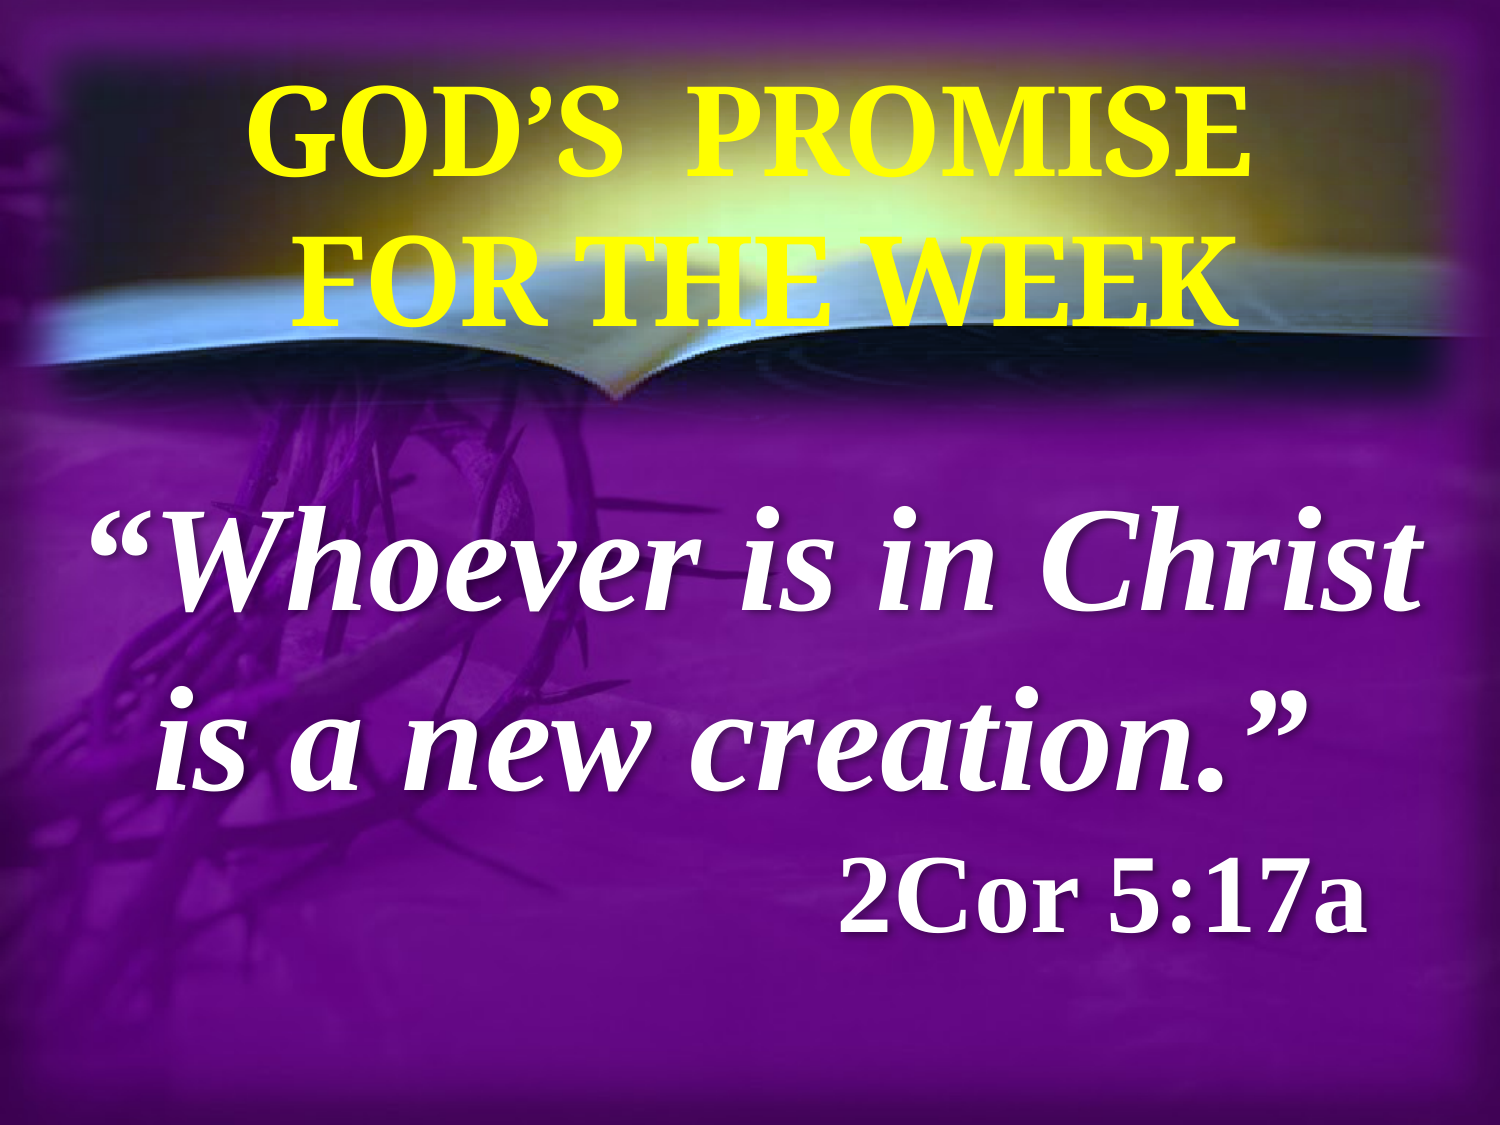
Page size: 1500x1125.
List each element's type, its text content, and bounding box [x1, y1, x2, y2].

picture [0, 0, 1500, 453]
subtitle “Whoever is in Christ is a new creation.” 2Cor 5:17a [0, 453, 1500, 1125]
